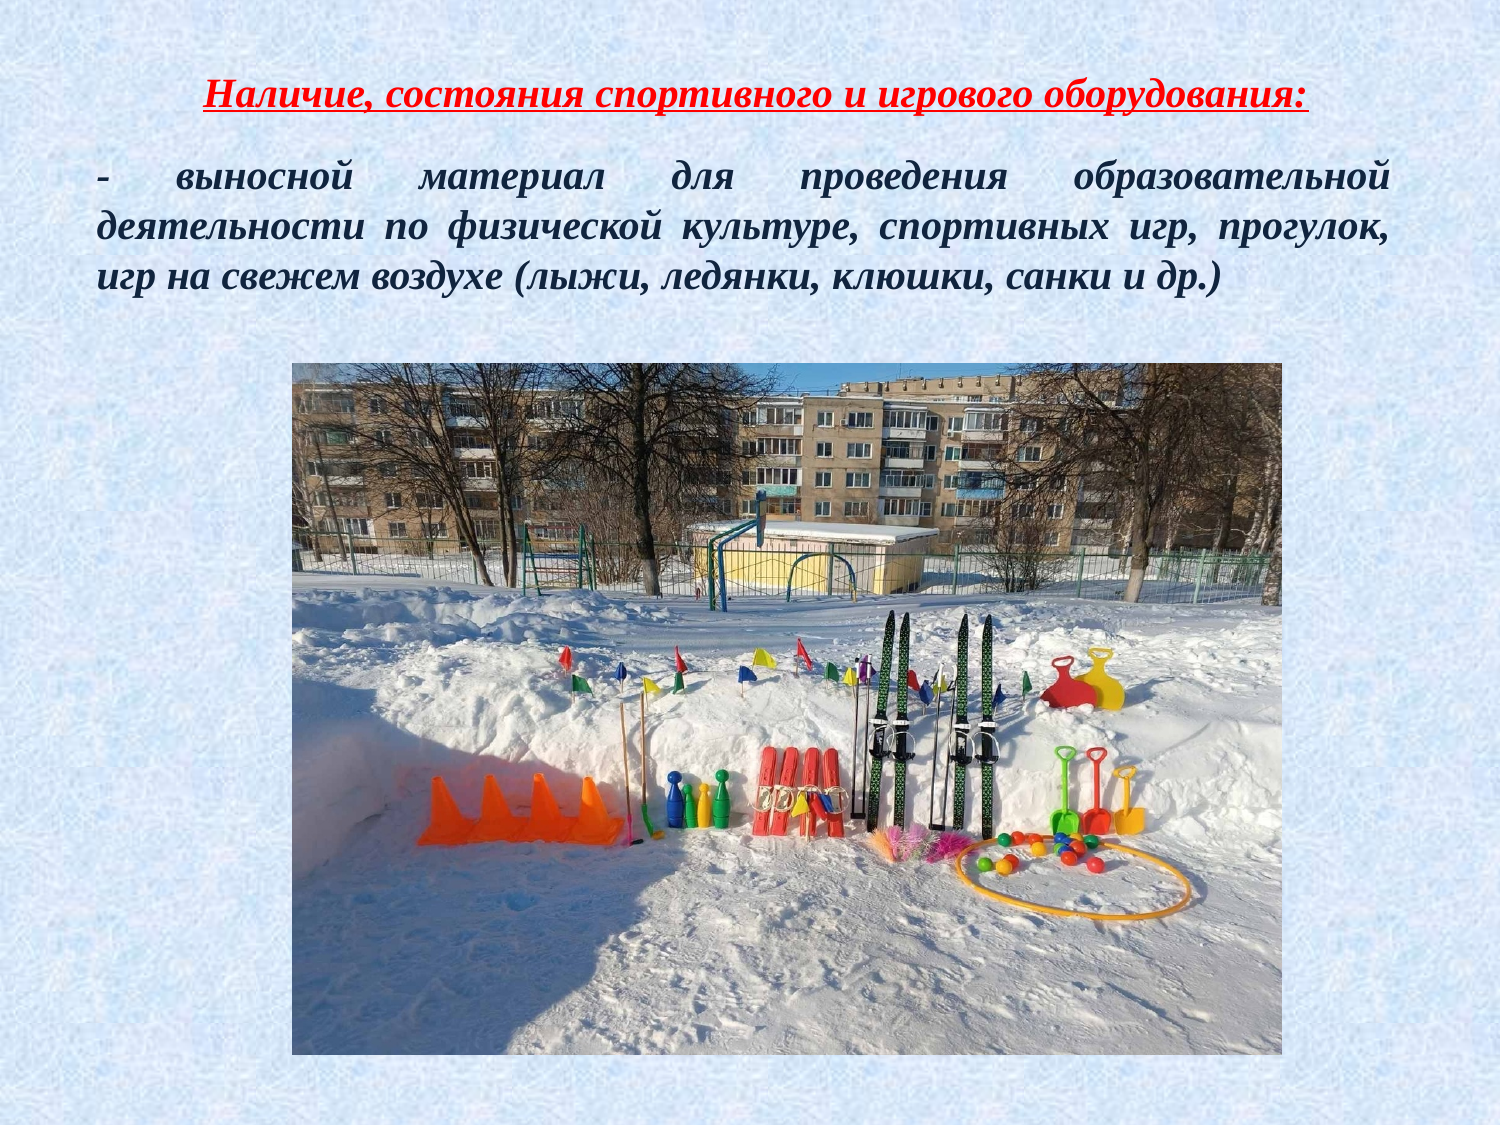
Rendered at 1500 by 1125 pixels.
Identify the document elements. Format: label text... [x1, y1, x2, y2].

text_box - выносной материал для проведения образовательной деятельности по физической культуре, спортивных игр, прогулок, игр на свежем воздухе (лыжи, ледянки, клюшки, санки и др.) [81, 140, 1407, 306]
text_box Наличие, состояния спортивного и игрового оборудования: [163, 58, 1348, 124]
picture [0, 0, 1500, 1125]
